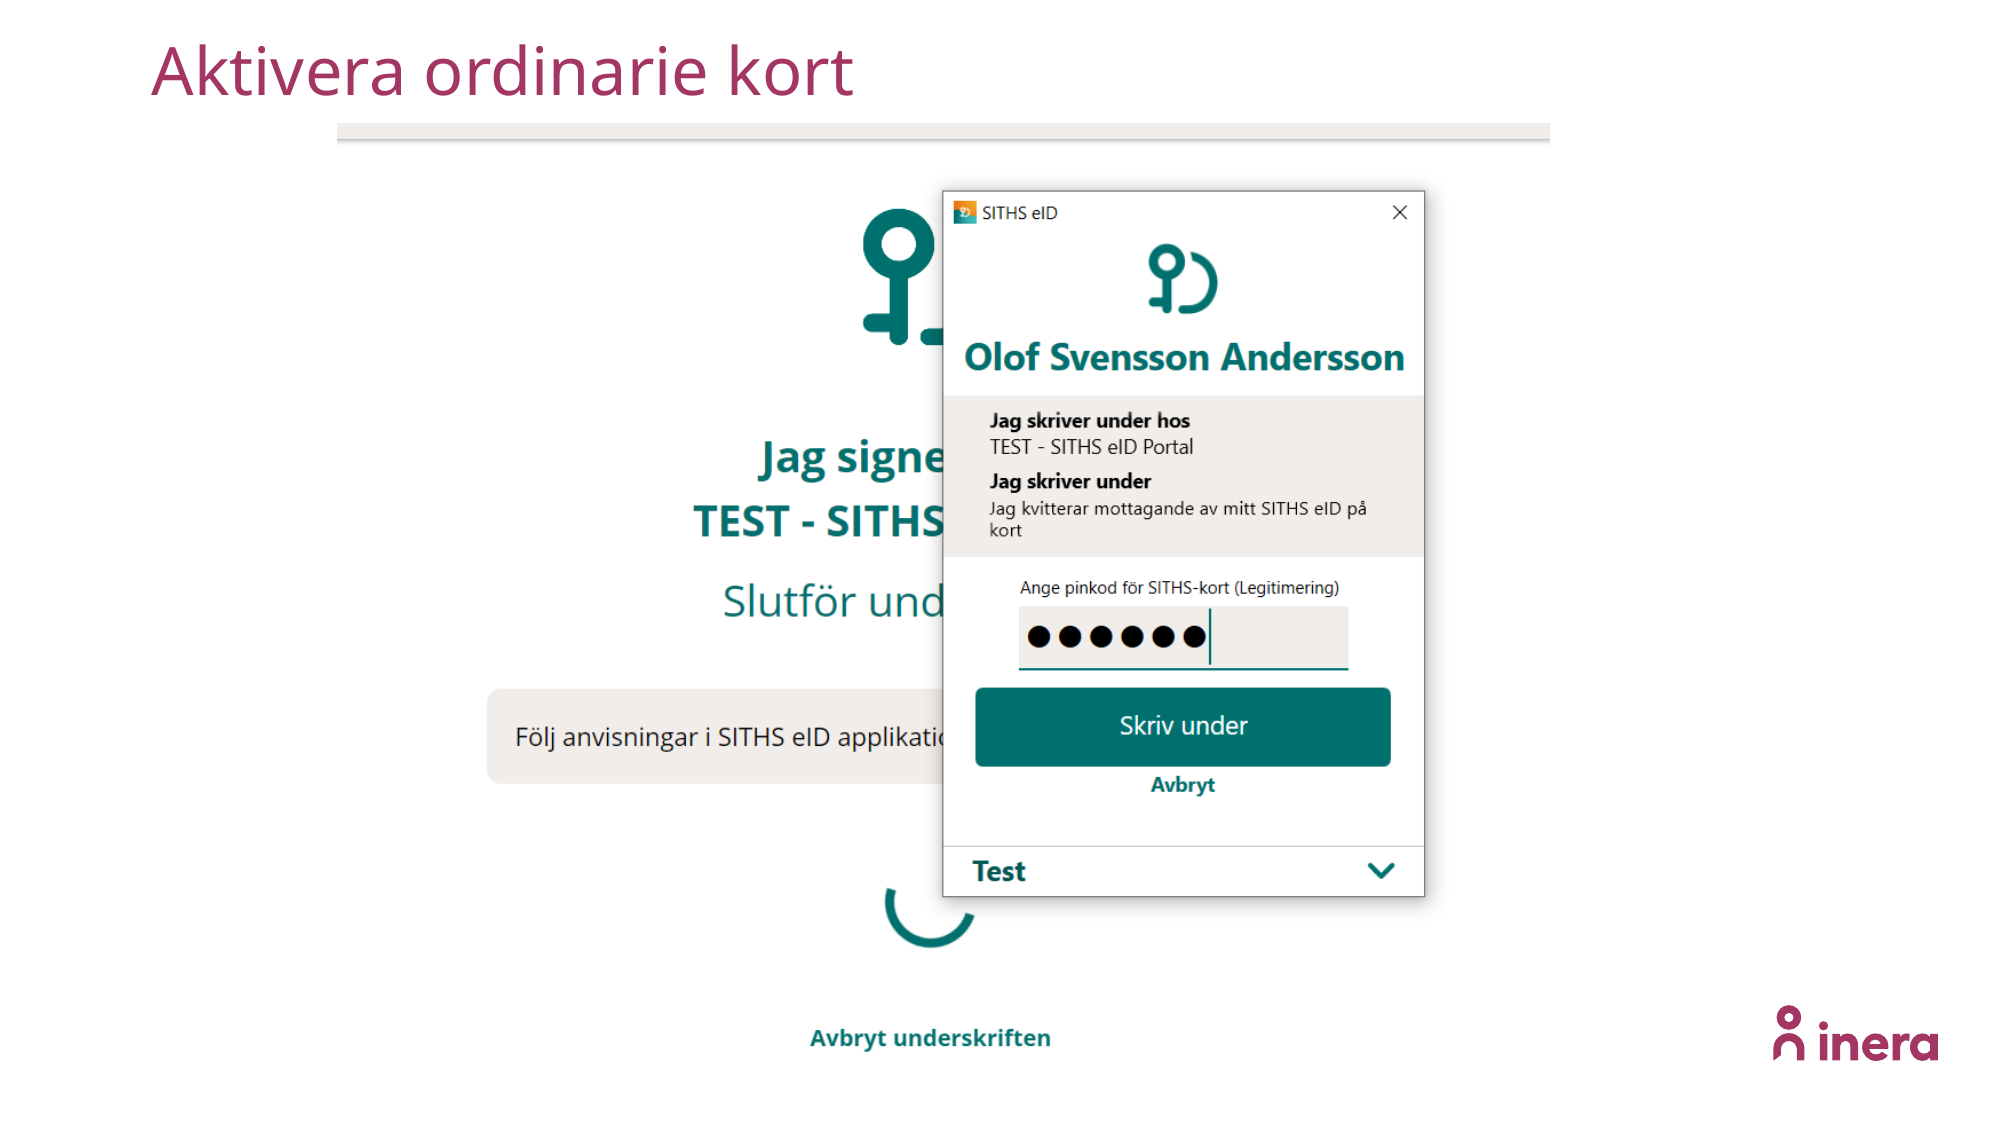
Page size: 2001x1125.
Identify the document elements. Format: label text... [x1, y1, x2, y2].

picture [337, 123, 1550, 1092]
title Aktivera ordinarie kort [151, 28, 1849, 162]
